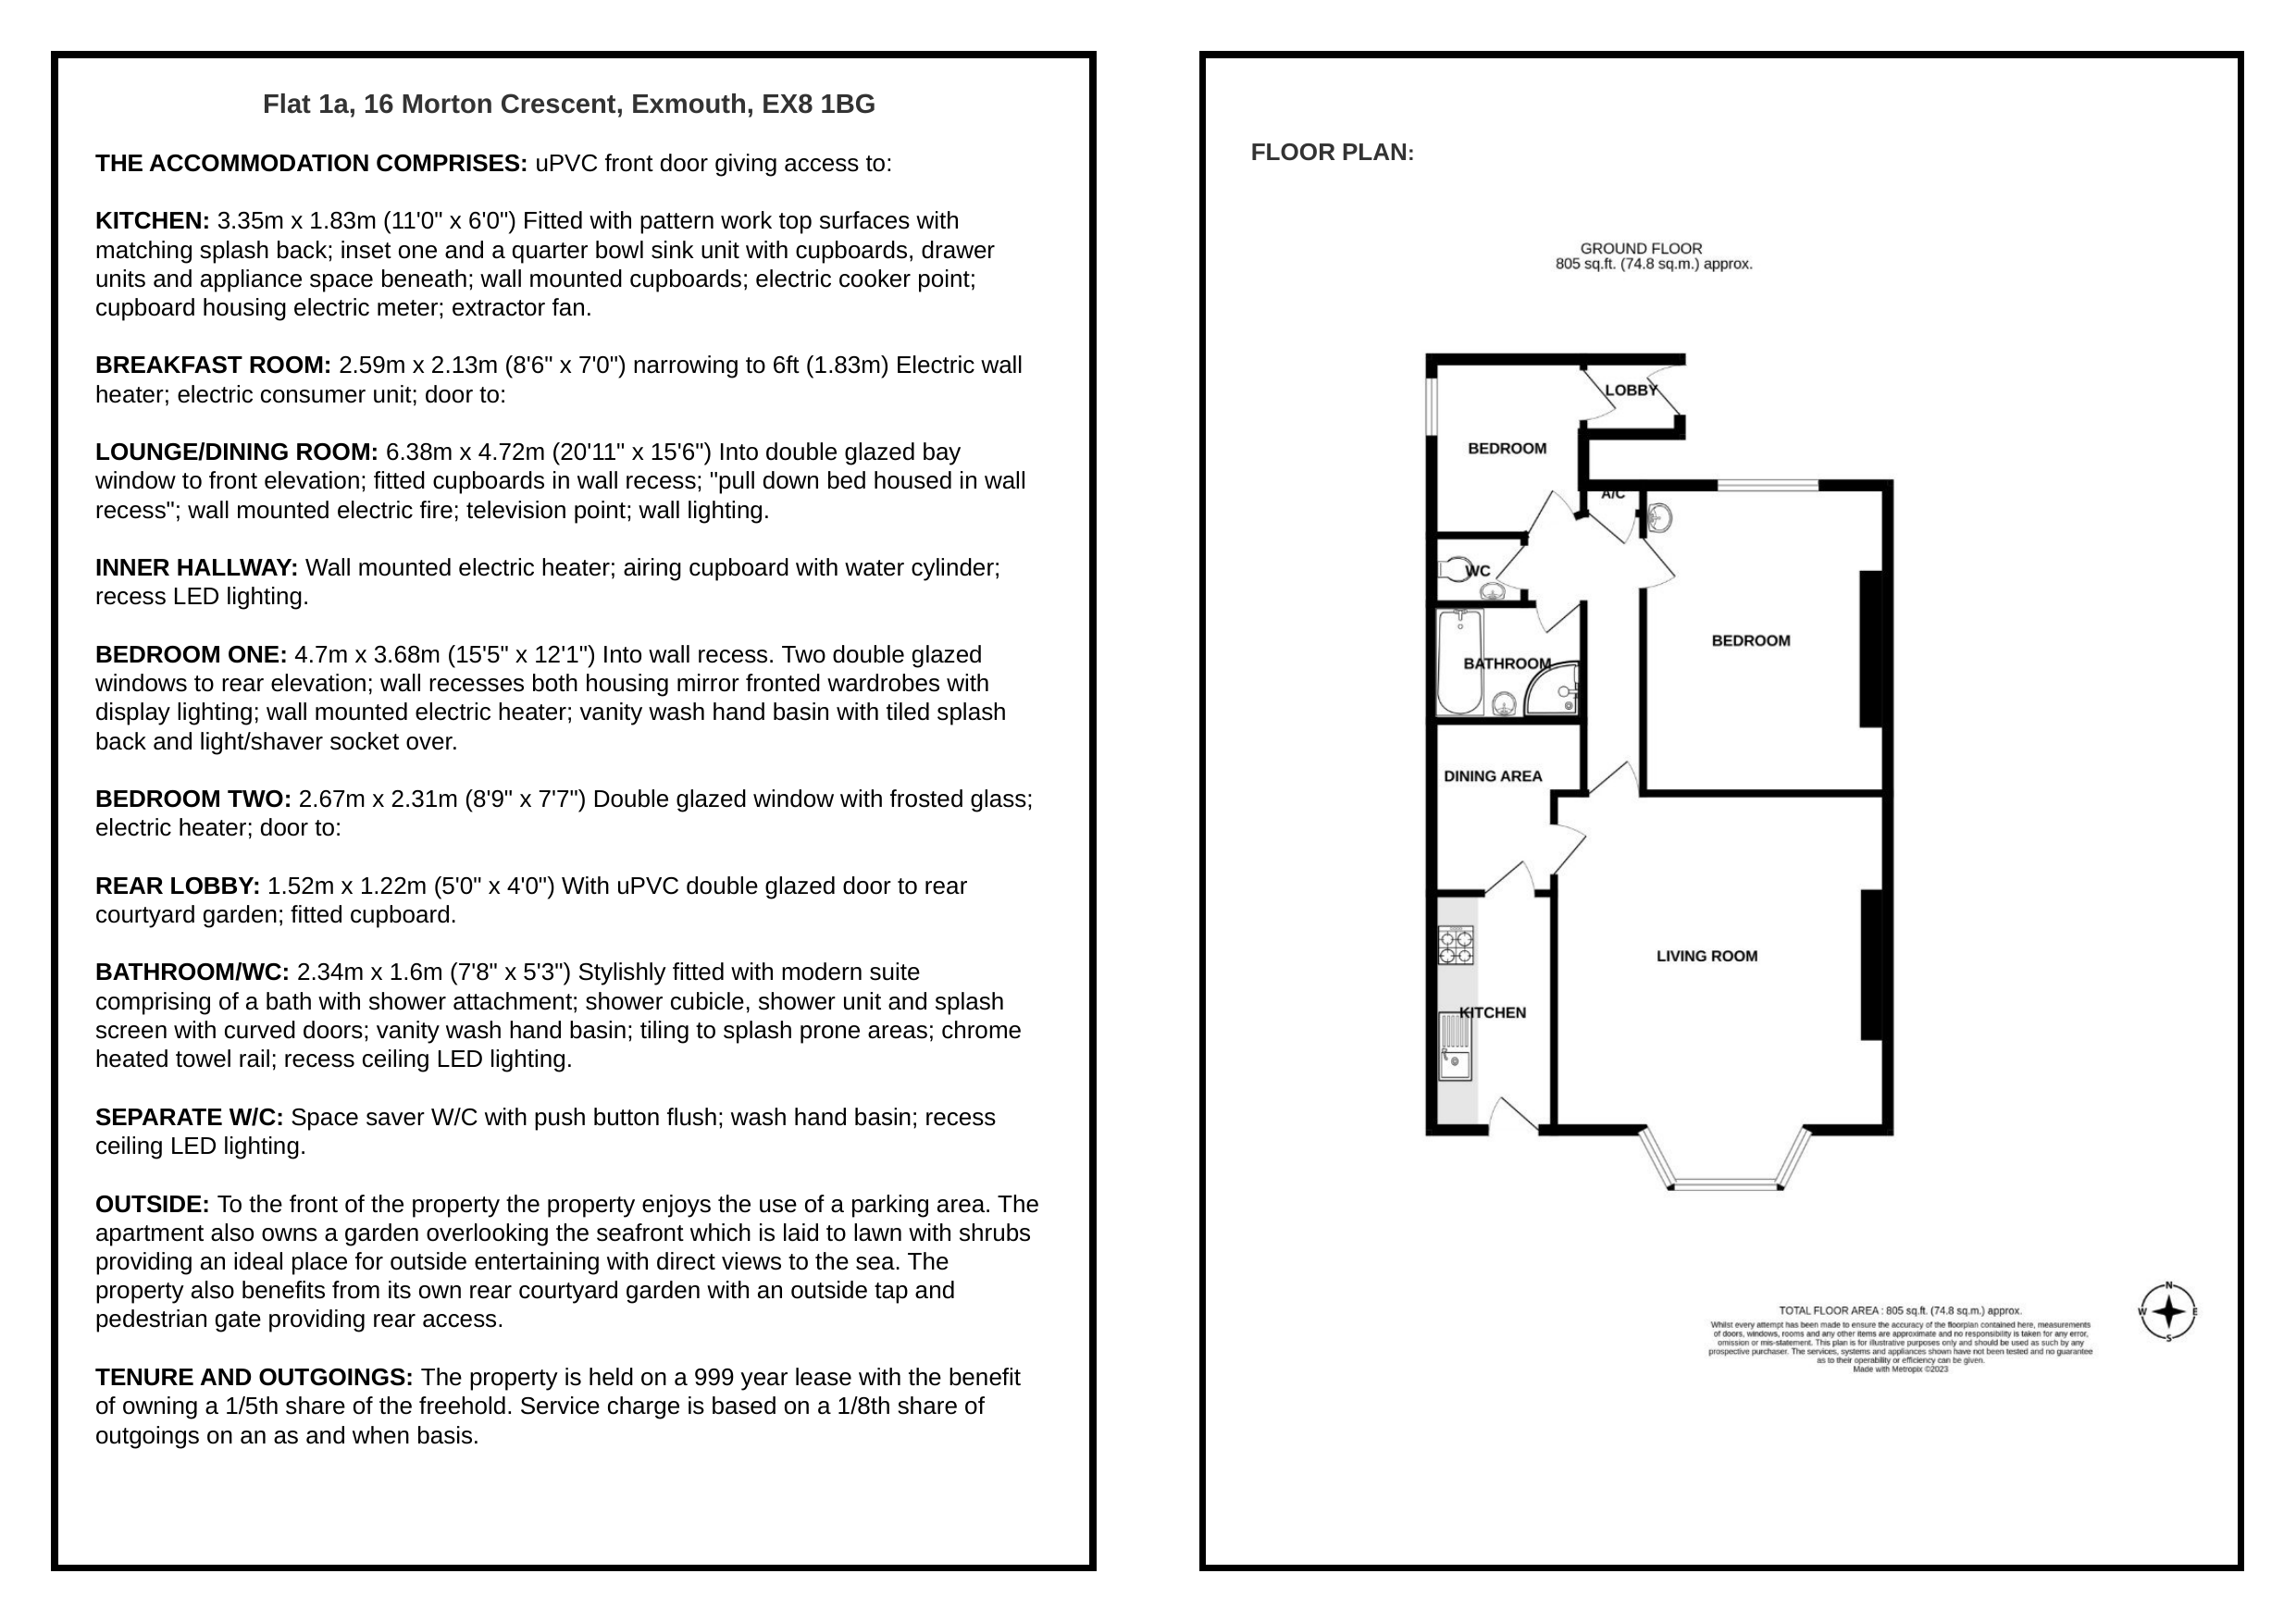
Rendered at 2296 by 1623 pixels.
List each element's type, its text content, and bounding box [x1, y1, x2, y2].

text_box FLOOR PLAN: [1230, 79, 2207, 243]
picture [1334, 216, 2207, 1374]
text_box Flat 1a, 16 Morton Crescent, Exmouth, EX8 1BG THE ACCOMMODATION COMPRISES: uPVC front door giving access to: KITCHEN: 3.35m x 1.83m (11'0" x 6'0") Fitted with pattern work top surfaces with matching splash back; inset one and a quarter bowl sink unit with cupboards, drawer units and appliance space beneath; wall mounted cupboards; electric cooker point; cupboard housing electric meter; extractor fan. BREAKFAST ROOM: 2.59m x 2.13m (8'6" x 7'0") narrowing to 6ft (1.83m) Electric wall heater; electric consumer unit; door to: LOUNGE/DINING ROOM: 6.38m x 4.72m (20'11" x 15'6") Into double glazed bay window to front elevation; fitted cupboards in wall recess; "pull down bed housed in wall recess"; wall mounted electric fire; television point; wall lighting. INNER HALLWAY: Wall mounted electric heater; airing cupboard with water cylinder; recess LED lighting. BEDROOM ONE: 4.7m x 3.68m (15'5" x 12'1") Into wall recess. Two double glazed windows to rear elevation; wall recesses both housing mirror fronted wardrobes with display lighting; wall mounted electric heater; vanity wash hand basin with tiled splash back and light/shaver socket over. BEDROOM TWO: 2.67m x 2.31m (8'9" x 7'7") Double glazed window with frosted glass; electric heater; door to: REAR LOBBY: 1.52m x 1.22m (5'0" x 4'0") With uPVC double glazed door to rear courtyard garden; fitted cupboard. BATHROOM/WC: 2.34m x 1.6m (7'8" x 5'3") Stylishly fitted with modern suite comprising of a bath with shower attachment; shower cubicle, shower unit and splash screen with curved doors; vanity wash hand basin; tiling to splash prone areas; chrome heated towel rail; recess ceiling LED lighting. SEPARATE W/C: Space saver W/C with push button flush; wash hand basin; recess ceiling LED lighting. OUTSIDE: To the front of the property the property enjoys the use of a parking area. The apartment also owns a garden overlooking the seafront which is laid to lawn with shrubs providing an ideal place for outside entertaining with direct views to the sea. The property also benefits from its own rear courtyard garden with an outside tap and pedestrian gate providing rear access. TENURE AND OUTGOINGS: The property is held on a 999 year lease with the benefit of owning a 1/5th share of the freehold. Service charge is based on a 1/8th share of outgoings on an as and when basis. [81, 79, 1059, 1481]
text_box [54, 54, 1093, 1568]
text_box [1202, 54, 2241, 1568]
